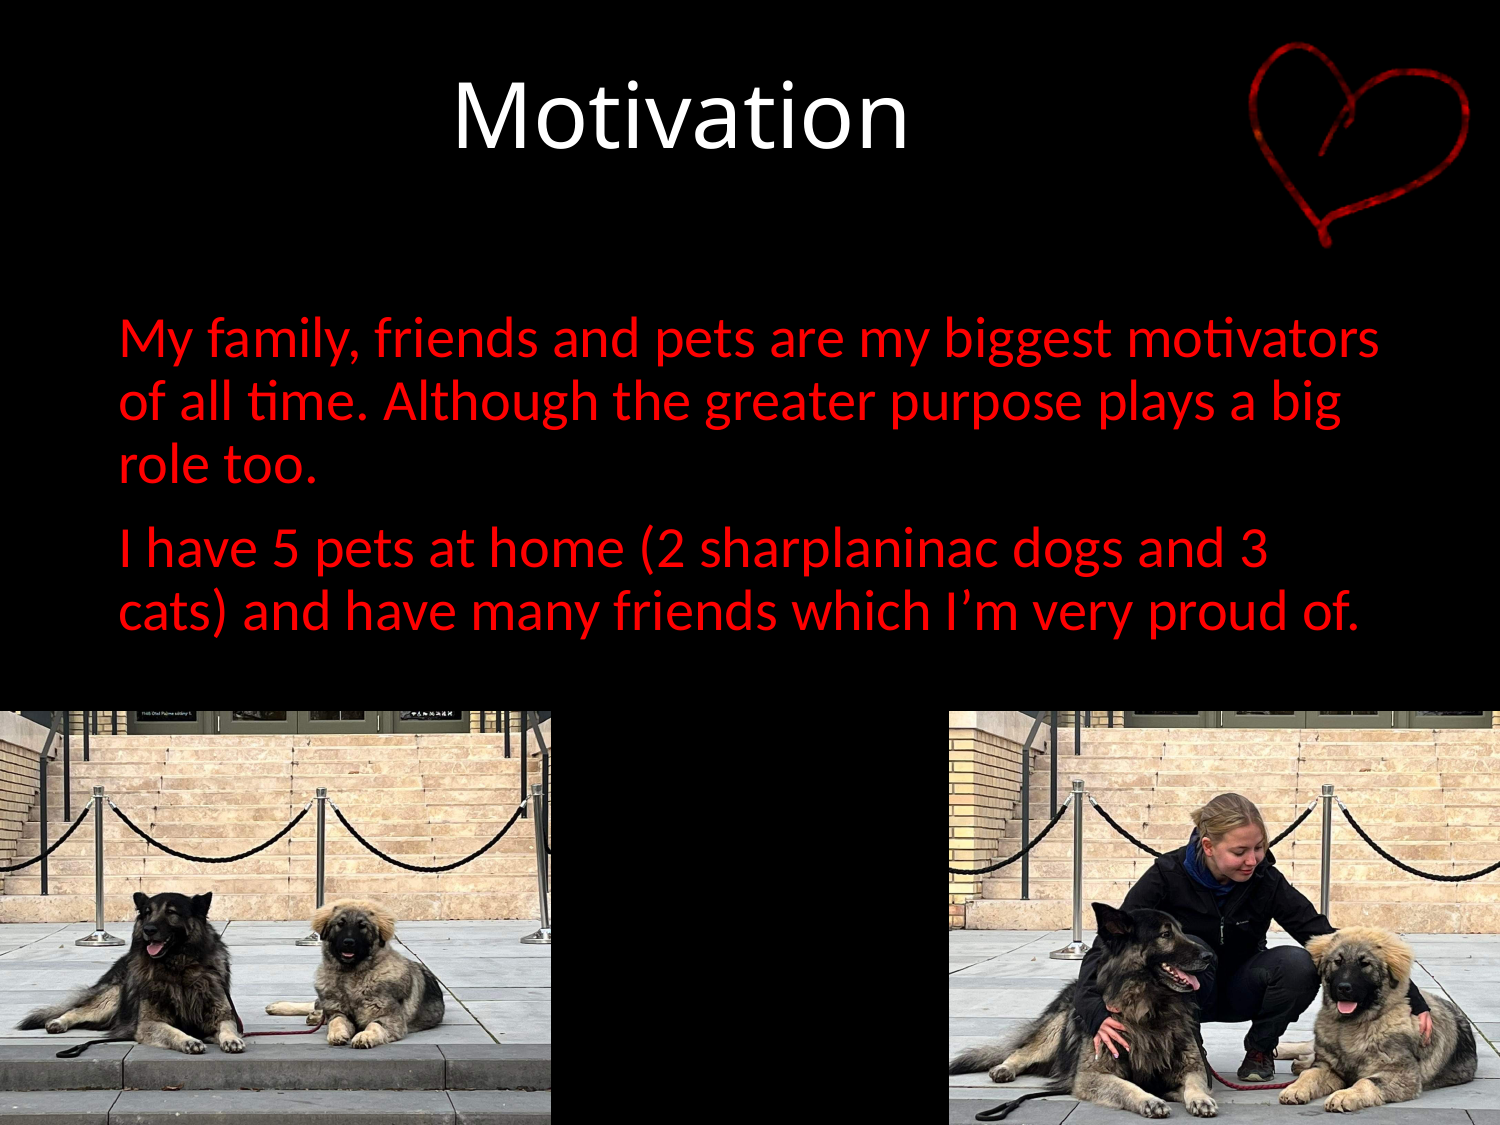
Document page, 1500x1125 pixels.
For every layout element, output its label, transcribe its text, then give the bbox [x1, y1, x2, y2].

picture [0, 711, 551, 1125]
list My family, friends and pets are my biggest motivators of all time. Although the greater purpose plays a big role too. I have 5 pets at home (2 sharplaninac dogs and 3 cats) and have many friends which I’m very proud of. [103, 299, 1397, 1014]
picture [1239, 32, 1479, 259]
picture [949, 711, 1500, 1125]
title Motivation [103, 59, 1397, 278]
